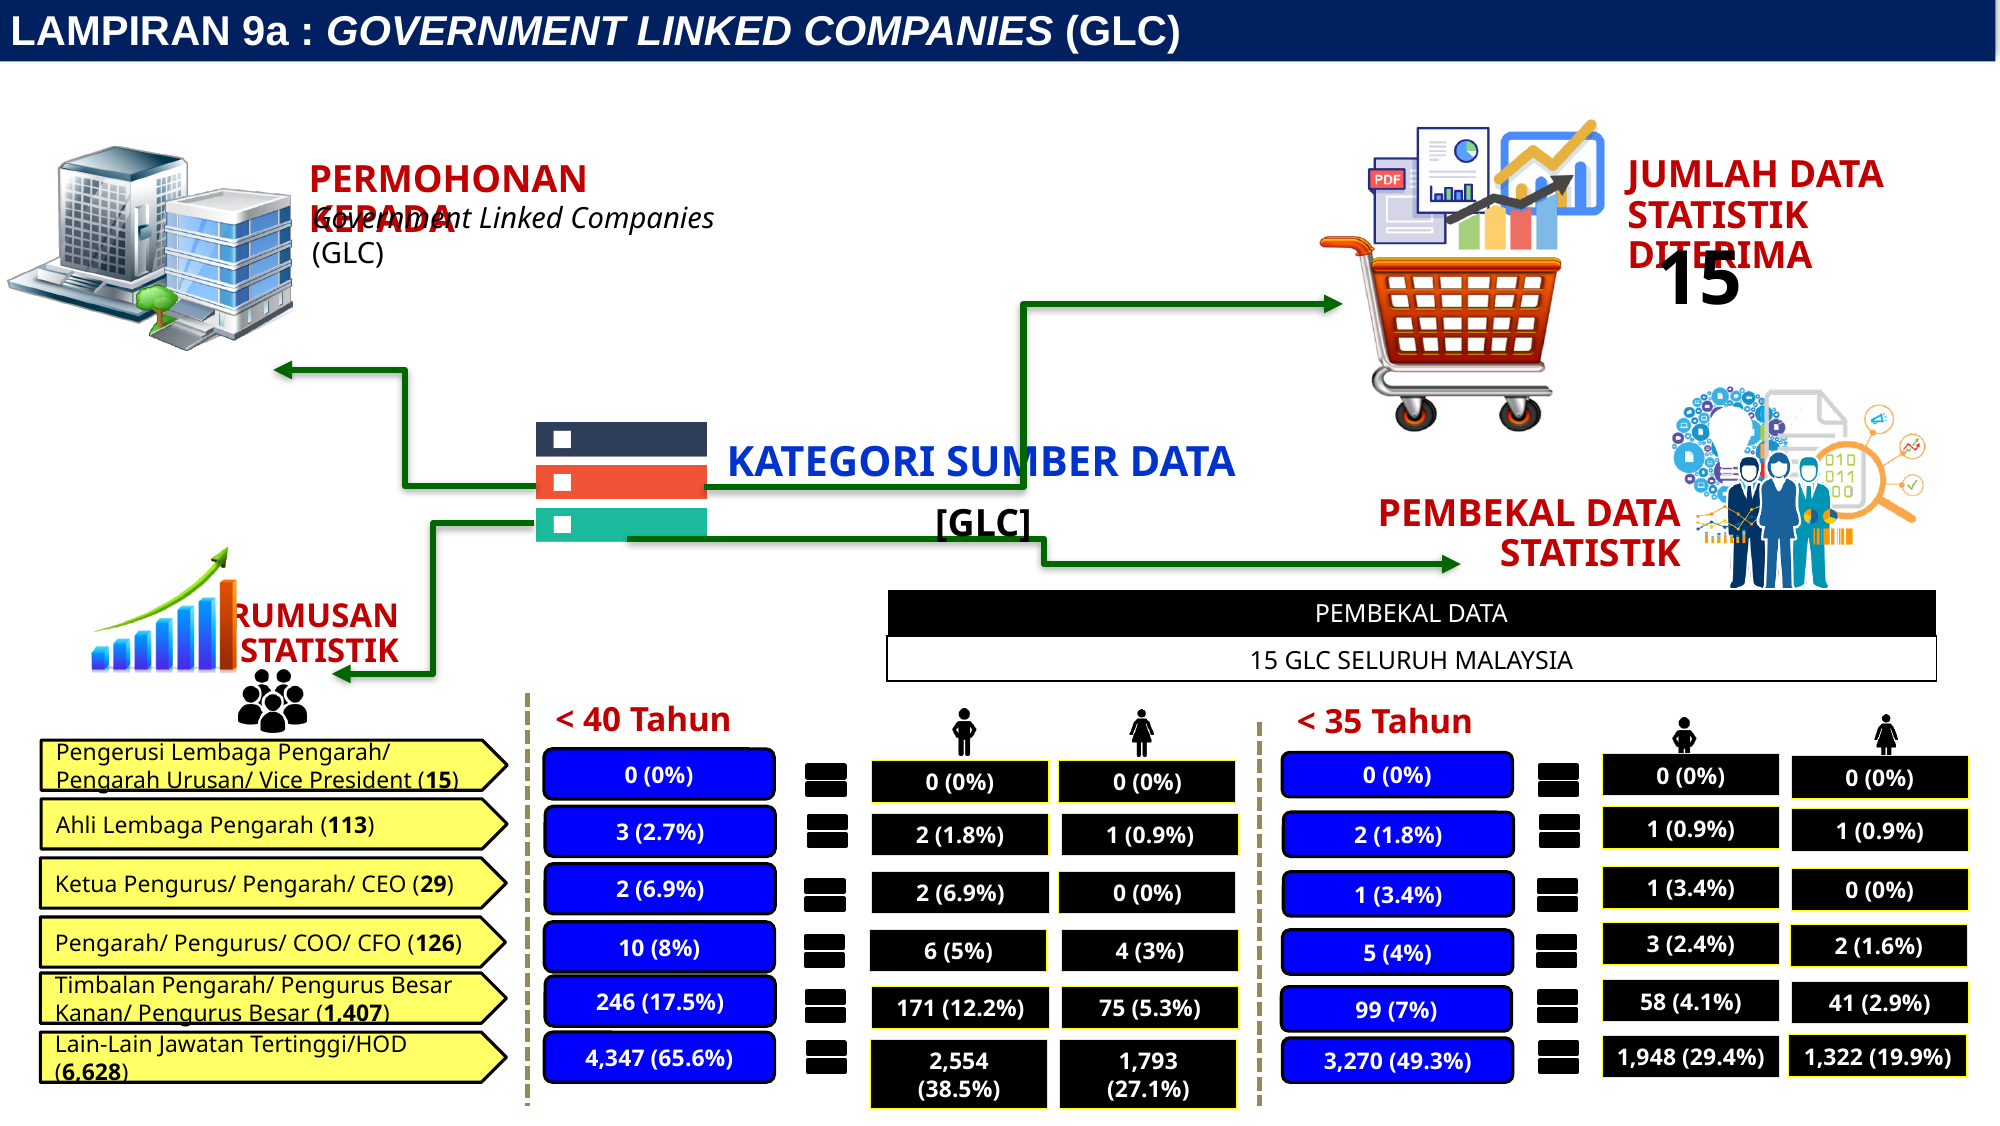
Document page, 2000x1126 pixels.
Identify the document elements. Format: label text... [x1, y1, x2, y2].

text_box 1 (3.4%) [1281, 869, 1516, 919]
text_box JUMLAH DATA STATISTIK DITERIMA [1650, 147, 1964, 190]
text_box [1536, 934, 1577, 950]
table_cell 15 GLC SELURUH MALAYSIA [888, 637, 1936, 680]
picture [940, 707, 989, 756]
text_box Government Linked Companies (GLC) [323, 192, 776, 277]
text_box 5 (4%) [1280, 927, 1515, 977]
text_box 1 (3.4%) [1602, 866, 1780, 909]
text_box 0 (0%) [1791, 868, 1969, 911]
text_box [804, 952, 845, 968]
text_box [1538, 763, 1579, 780]
text_box 1,793 (27.1%) [1059, 1039, 1237, 1109]
text_box 1,948 (29.4%) [1602, 1035, 1780, 1078]
text_box [805, 989, 846, 1005]
text_box [806, 1040, 847, 1056]
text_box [331, 522, 535, 675]
text_box [805, 781, 847, 797]
text_box [806, 1058, 847, 1074]
text_box 4,347 (65.6%) [542, 1029, 777, 1085]
picture [69, 536, 307, 735]
picture [1861, 714, 1910, 763]
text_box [5, 138, 319, 351]
picture [1117, 709, 1166, 758]
text_box 15 [1650, 222, 1876, 327]
text_box [805, 763, 847, 780]
text_box LAMPIRAN 9a : GOVERNMENT LINKED COMPANIES (GLC) [0, 0, 1996, 62]
text_box Ahli Lembaga Pengarah (113) [39, 796, 510, 852]
text_box RUMUSAN STATISTIK [264, 591, 327, 678]
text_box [1232, 107, 1647, 440]
text_box 2 (6.9%) [871, 871, 1050, 914]
text_box 6 (5%) [869, 929, 1047, 972]
text_box Pengarah/ Pengurus/ COO/ CFO (126) [38, 914, 508, 970]
text_box [1538, 1058, 1579, 1074]
text_box 0 (0%) [1791, 755, 1969, 799]
text_box [805, 1007, 846, 1023]
text_box [807, 814, 848, 830]
text_box 2,554 (38.5%) [870, 1039, 1048, 1109]
text_box Ketua Pengurus/ Pengarah/ CEO (29) [38, 855, 509, 911]
text_box 0 (0%) [1602, 753, 1780, 796]
text_box 2 (1.6%) [1790, 924, 1968, 967]
text_box [804, 878, 846, 894]
text_box 1 (0.9%) [1791, 808, 1969, 852]
text_box 0 (0%) [871, 760, 1049, 803]
text_box [804, 934, 845, 950]
text_box 10 (8%) [542, 919, 777, 974]
text_box 3 (2.7%) [542, 804, 778, 859]
text_box 75 (5.3%) [1061, 986, 1239, 1029]
text_box [1537, 896, 1578, 912]
text_box Lain-Lain Jawatan Tertinggi/HOD (6,628) [38, 1030, 509, 1085]
table_header PEMBEKAL DATA [888, 590, 1936, 635]
text_box 1 (0.9%) [1061, 813, 1239, 856]
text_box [703, 303, 1344, 488]
text_box 246 (17.5%) [542, 973, 778, 1029]
text_box [1538, 1040, 1579, 1056]
text_box Pengerusi Lembaga Pengarah/ Pengarah Urusan/ Vice President (15) [39, 737, 510, 793]
text_box 3,270 (49.3%) [1280, 1035, 1515, 1085]
text_box [804, 896, 846, 912]
text_box [1537, 878, 1578, 894]
text_box 58 (4.1%) [1602, 979, 1780, 1022]
text_box < 40 Tahun [532, 691, 764, 746]
text_box [1538, 781, 1579, 797]
text_box 41 (2.9%) [1791, 981, 1969, 1024]
picture [1639, 376, 1952, 610]
text_box [GLC] [728, 495, 1239, 537]
text_box 2 (6.9%) [542, 861, 778, 916]
text_box [1536, 952, 1577, 968]
text_box [1539, 832, 1580, 848]
text_box < 35 Tahun [1271, 692, 1508, 748]
picture [1659, 717, 1708, 766]
text_box Timbalan Pengarah/ Pengurus Besar Kanan/ Pengurus Besar (1,407) [38, 970, 509, 1026]
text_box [272, 369, 537, 487]
text_box 1 (0.9%) [1602, 806, 1780, 849]
text_box 0 (0%) [541, 746, 777, 802]
text_box 4 (3%) [1061, 929, 1239, 972]
text_box 1,322 (19.9%) [1788, 1034, 1967, 1077]
text_box 171 (12.2%) [871, 986, 1050, 1029]
text_box PERMOHONAN KEPADA [323, 152, 718, 192]
text_box [807, 832, 848, 848]
picture [536, 422, 707, 551]
text_box 0 (0%) [1058, 760, 1236, 803]
text_box 3 (2.4%) [1602, 922, 1780, 965]
text_box 2 (1.8%) [871, 813, 1049, 856]
text_box PEMBEKAL DATA STATISTIK [1310, 486, 1634, 574]
text_box [1537, 1007, 1578, 1023]
text_box 99 (7%) [1279, 984, 1514, 1034]
text_box [1537, 989, 1578, 1005]
text_box 2 (1.8%) [1281, 809, 1516, 859]
text_box 0 (0%) [1058, 871, 1236, 914]
text_box [1539, 814, 1580, 830]
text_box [627, 538, 1461, 565]
text_box 0 (0%) [1279, 750, 1515, 799]
